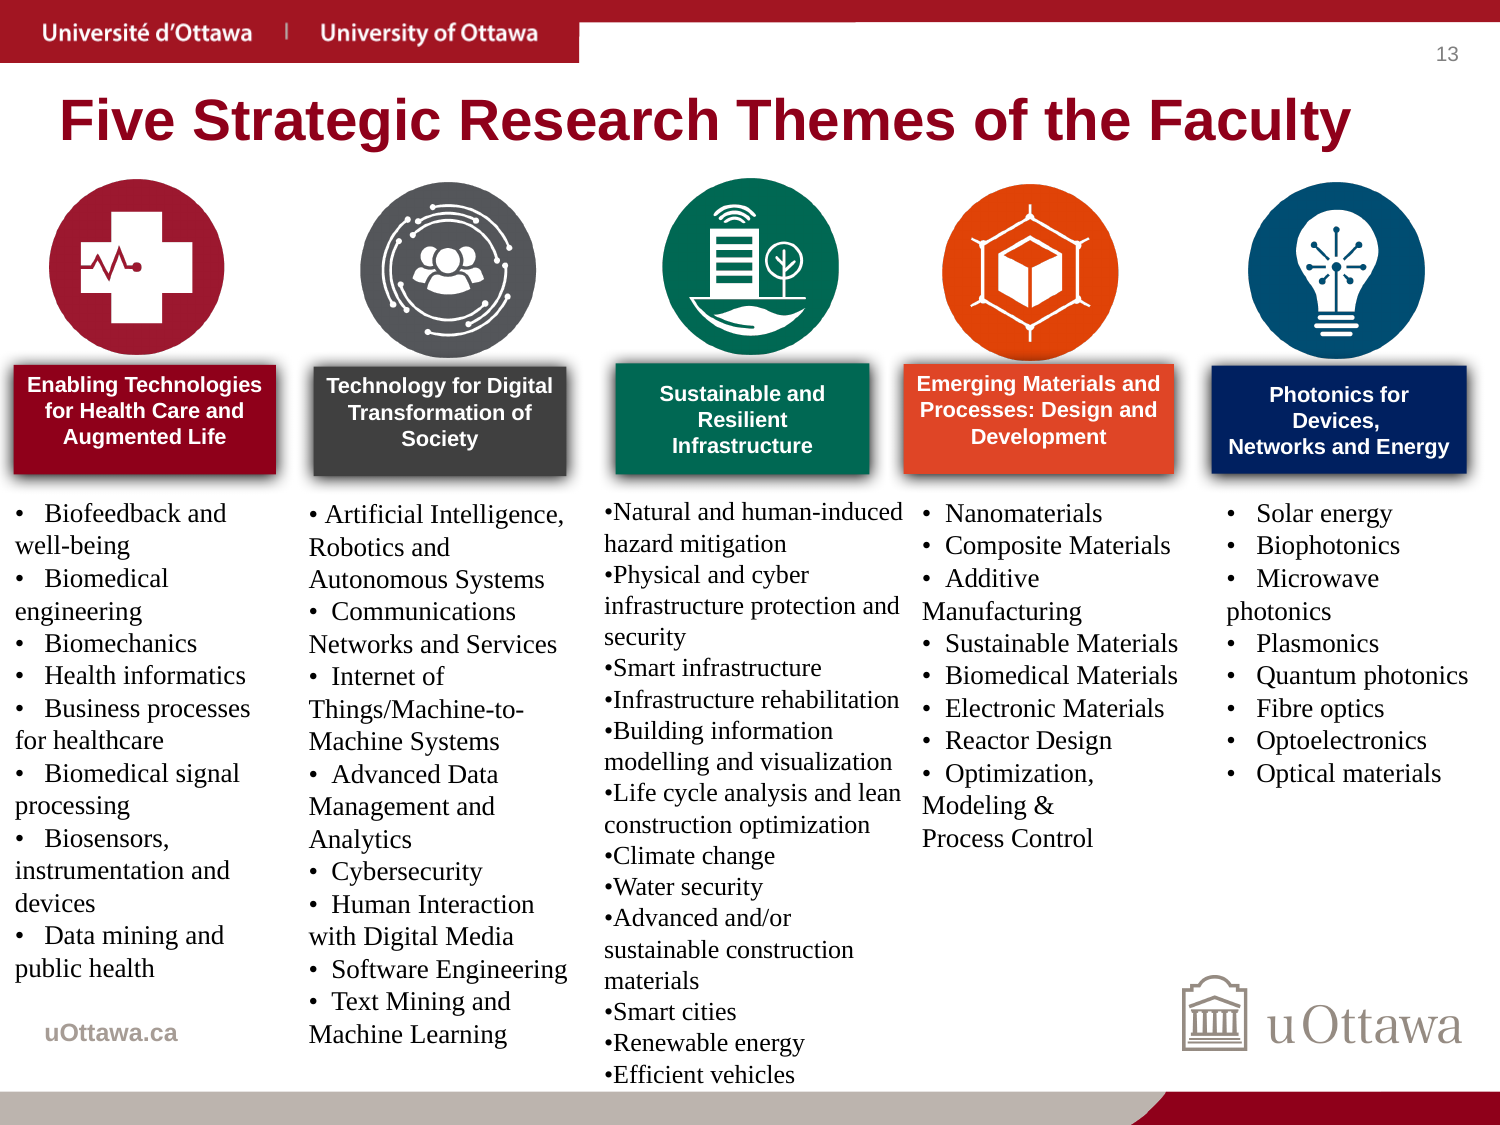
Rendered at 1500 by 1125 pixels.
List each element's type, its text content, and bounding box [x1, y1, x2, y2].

text_box •Natural and human-induced hazard mitigation •Physical and cyber infrastructure protection and security •Smart infrastructure •Infrastructure rehabilitation •Building information modelling and visualization •Life cycle analysis and lean construction optimization •Climate change •Water security •Advanced and/or sustainable construction materials •Smart cities •Renewable energy •Efficient vehicles [589, 487, 928, 1096]
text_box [903, 184, 1175, 475]
picture [0, 0, 1500, 63]
title Five Strategic Research Themes of the Faculty [44, 46, 1437, 188]
text_box • Nanomaterials • Composite Materials • Additive Manufacturing • Sustainable Materials • Biomedical Materials • Electronic Materials • Reactor Design • Optimization, Modeling & Process Control [928, 487, 1212, 893]
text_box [313, 181, 567, 477]
text_box • Artificial Intelligence, Robotics and Autonomous Systems • Communications Networks and Services • Internet of Things/Machine-to-Machine Systems • Advanced Data Management and Analytics • Cybersecurity • Human Interaction with Digital Media • Software Engineering • Text Mining and Machine Learning [293, 488, 594, 1056]
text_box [615, 178, 870, 475]
picture [0, 1092, 1500, 1125]
text_box • Solar energy • Biophotonics • Microwave photonics • Plasmonics • Quantum photonics • Fibre optics • Optoelectronics • Optical materials [1212, 487, 1500, 796]
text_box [1211, 171, 1467, 475]
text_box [13, 179, 277, 475]
picture [1182, 975, 1462, 1051]
text_box • Biofeedback and well-being • Biomedical engineering • Biomechanics • Health informatics • Business processes for healthcare • Biomedical signal processing • Biosensors, instrumentation and devices • Data mining and public health [0, 487, 276, 990]
